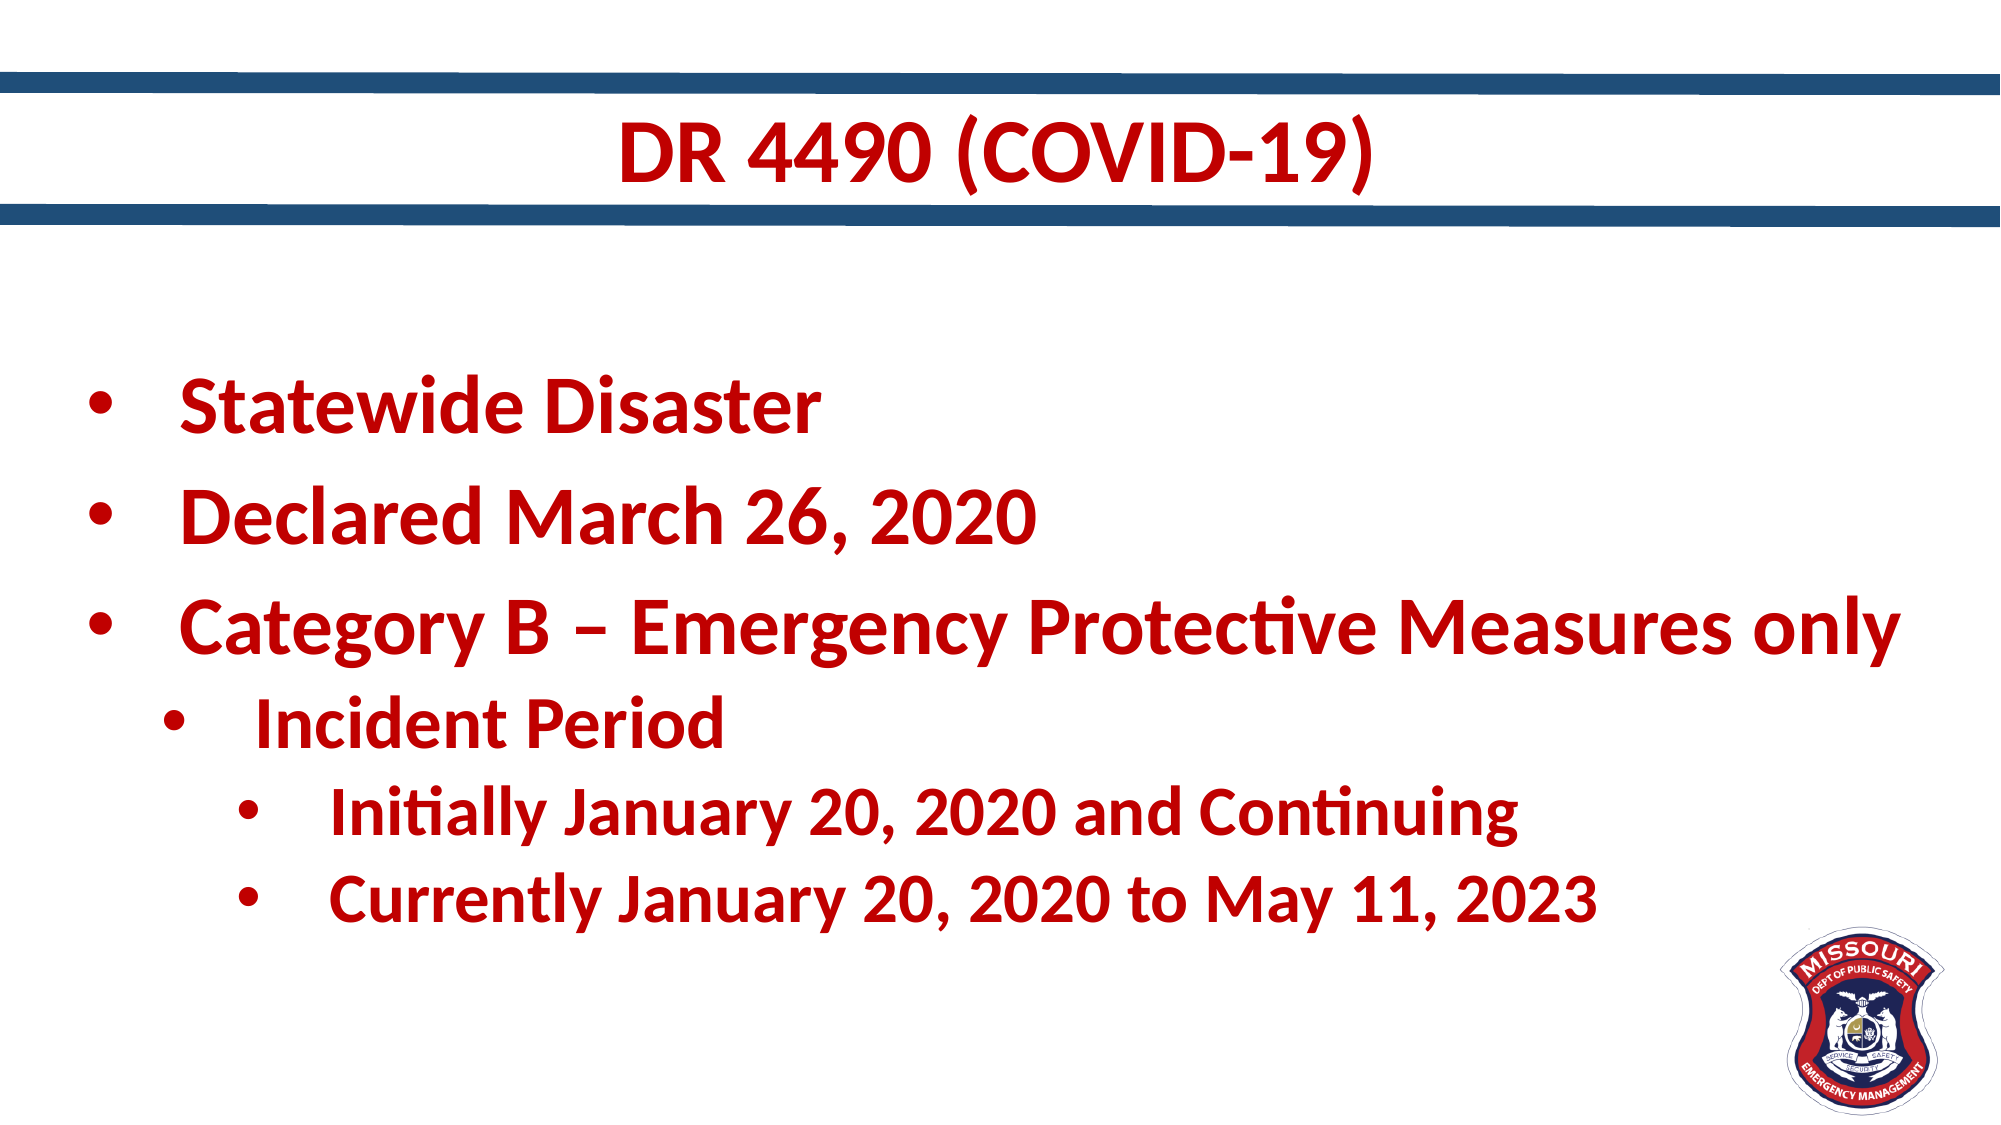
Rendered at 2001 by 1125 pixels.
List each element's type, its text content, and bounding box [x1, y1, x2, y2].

text_box [0, 395, 2000, 487]
picture [1778, 923, 1946, 1120]
subtitle Statewide Disaster Declared March 26, 2020 Category B – Emergency Protective Measures only Incident Period Initially January 20, 2020 and Continuing Currently January 20, 2020 to May 11, 2023 [71, 353, 1925, 395]
text_box [0, 604, 2000, 787]
text_box DR 4490 (COVID-19) [602, 85, 1393, 208]
text_box [0, 487, 2000, 604]
